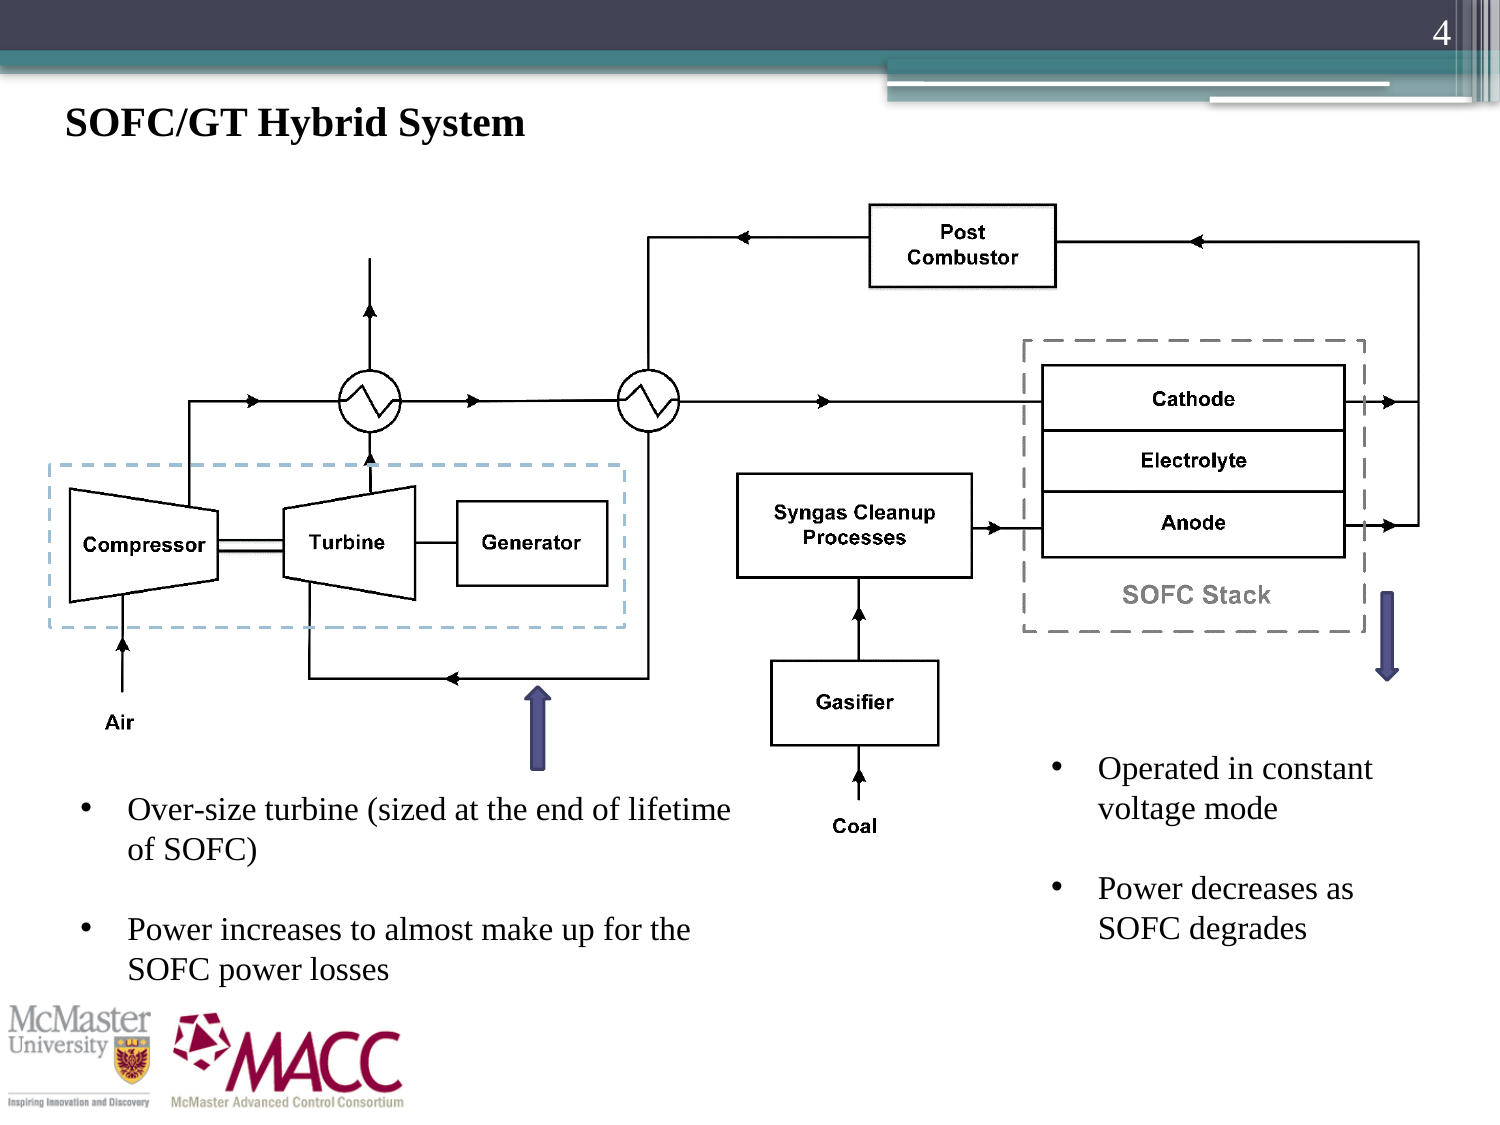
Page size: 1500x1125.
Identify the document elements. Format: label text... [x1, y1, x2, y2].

picture [0, 999, 413, 1116]
text_box Over-size turbine (sized at the end of lifetime of SOFC) Power increases to almost make up for the SOFC power losses [65, 855, 775, 995]
text_box Operated in constant voltage mode Power decreases as SOFC degrades [1036, 738, 1437, 954]
text_box SOFC/GT Hybrid System [49, 87, 800, 153]
slide_number 4 [1341, 0, 1466, 61]
picture [67, 202, 1420, 848]
text_box [48, 463, 61, 629]
